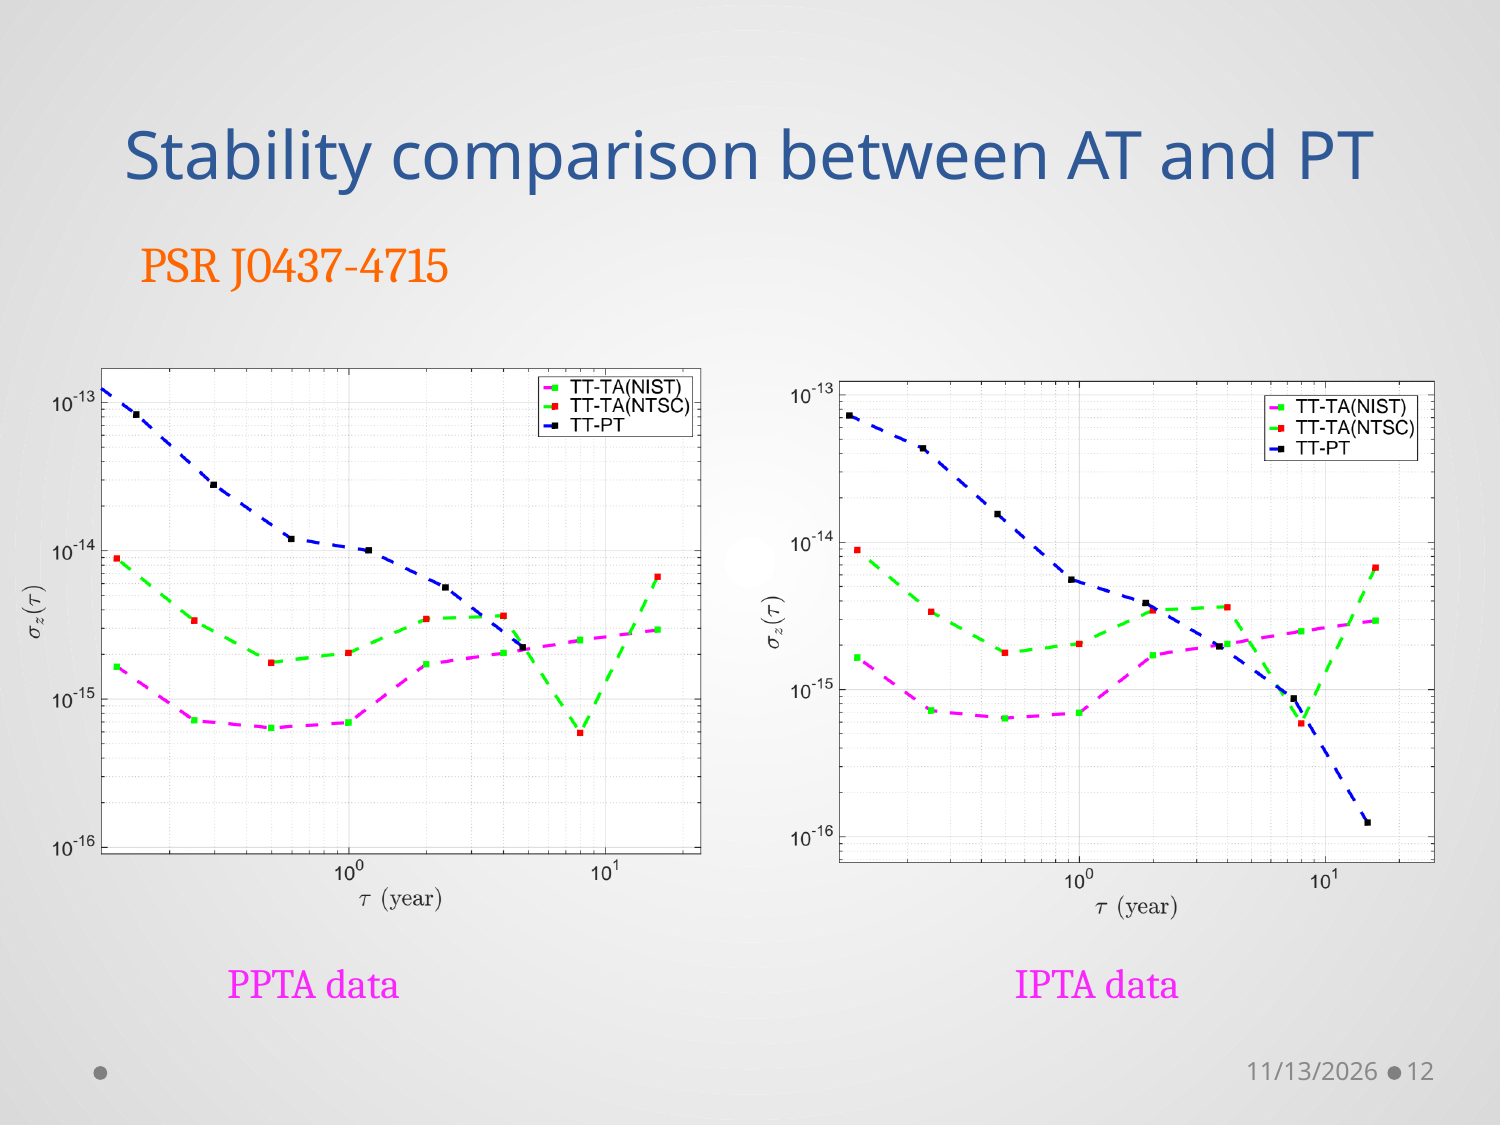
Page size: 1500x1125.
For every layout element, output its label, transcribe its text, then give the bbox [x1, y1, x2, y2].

text_box PPTA data [212, 949, 450, 1025]
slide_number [1043, 1042, 1386, 1103]
slide_number 12 [1401, 1042, 1494, 1103]
title Stability comparison between AT and PT [75, 50, 1425, 200]
text_box IPTA data [999, 949, 1238, 1025]
list PSR J0437-4715 [125, 224, 1438, 335]
picture [0, 324, 1500, 926]
